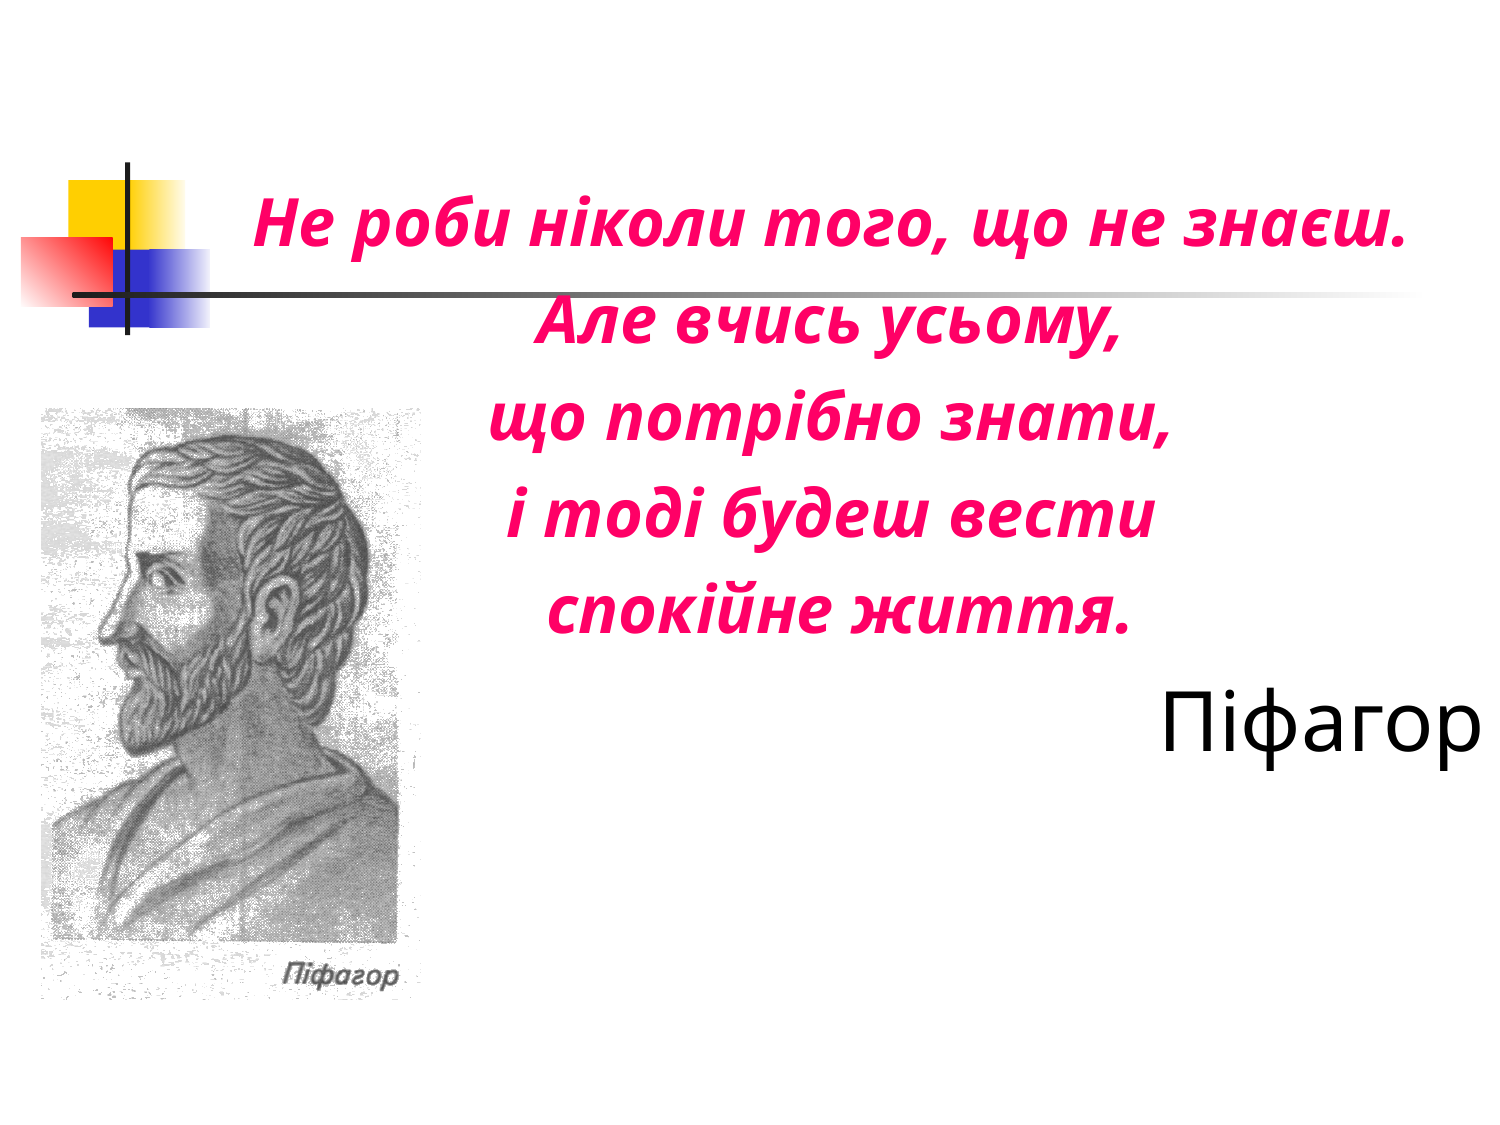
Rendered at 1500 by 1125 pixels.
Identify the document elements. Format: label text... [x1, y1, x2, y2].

list Не роби ніколи того, що не знаєш. Але вчись усьому, що потрібно знати, і тоді будеш вести спокійне життя. Піфагор [181, 172, 1500, 811]
picture [41, 408, 421, 1000]
